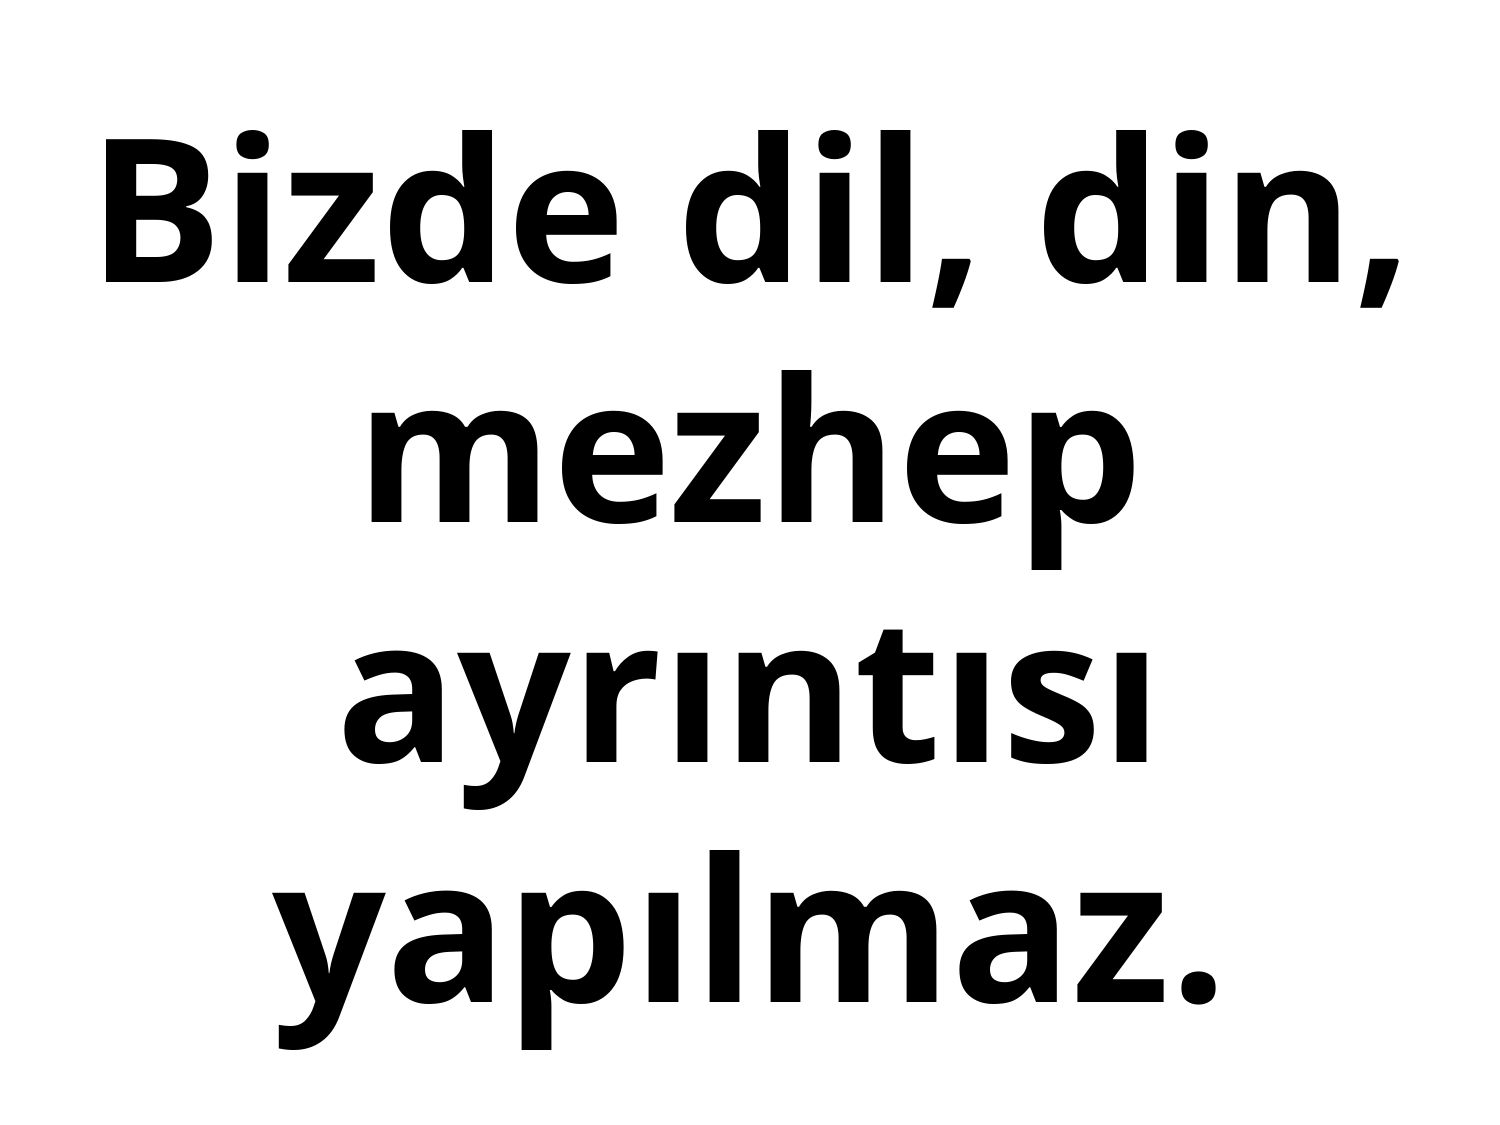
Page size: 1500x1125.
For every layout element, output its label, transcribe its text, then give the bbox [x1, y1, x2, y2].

title Bizde dil, din, mezhep ayrıntısı yapılmaz. [0, 35, 1500, 1090]
